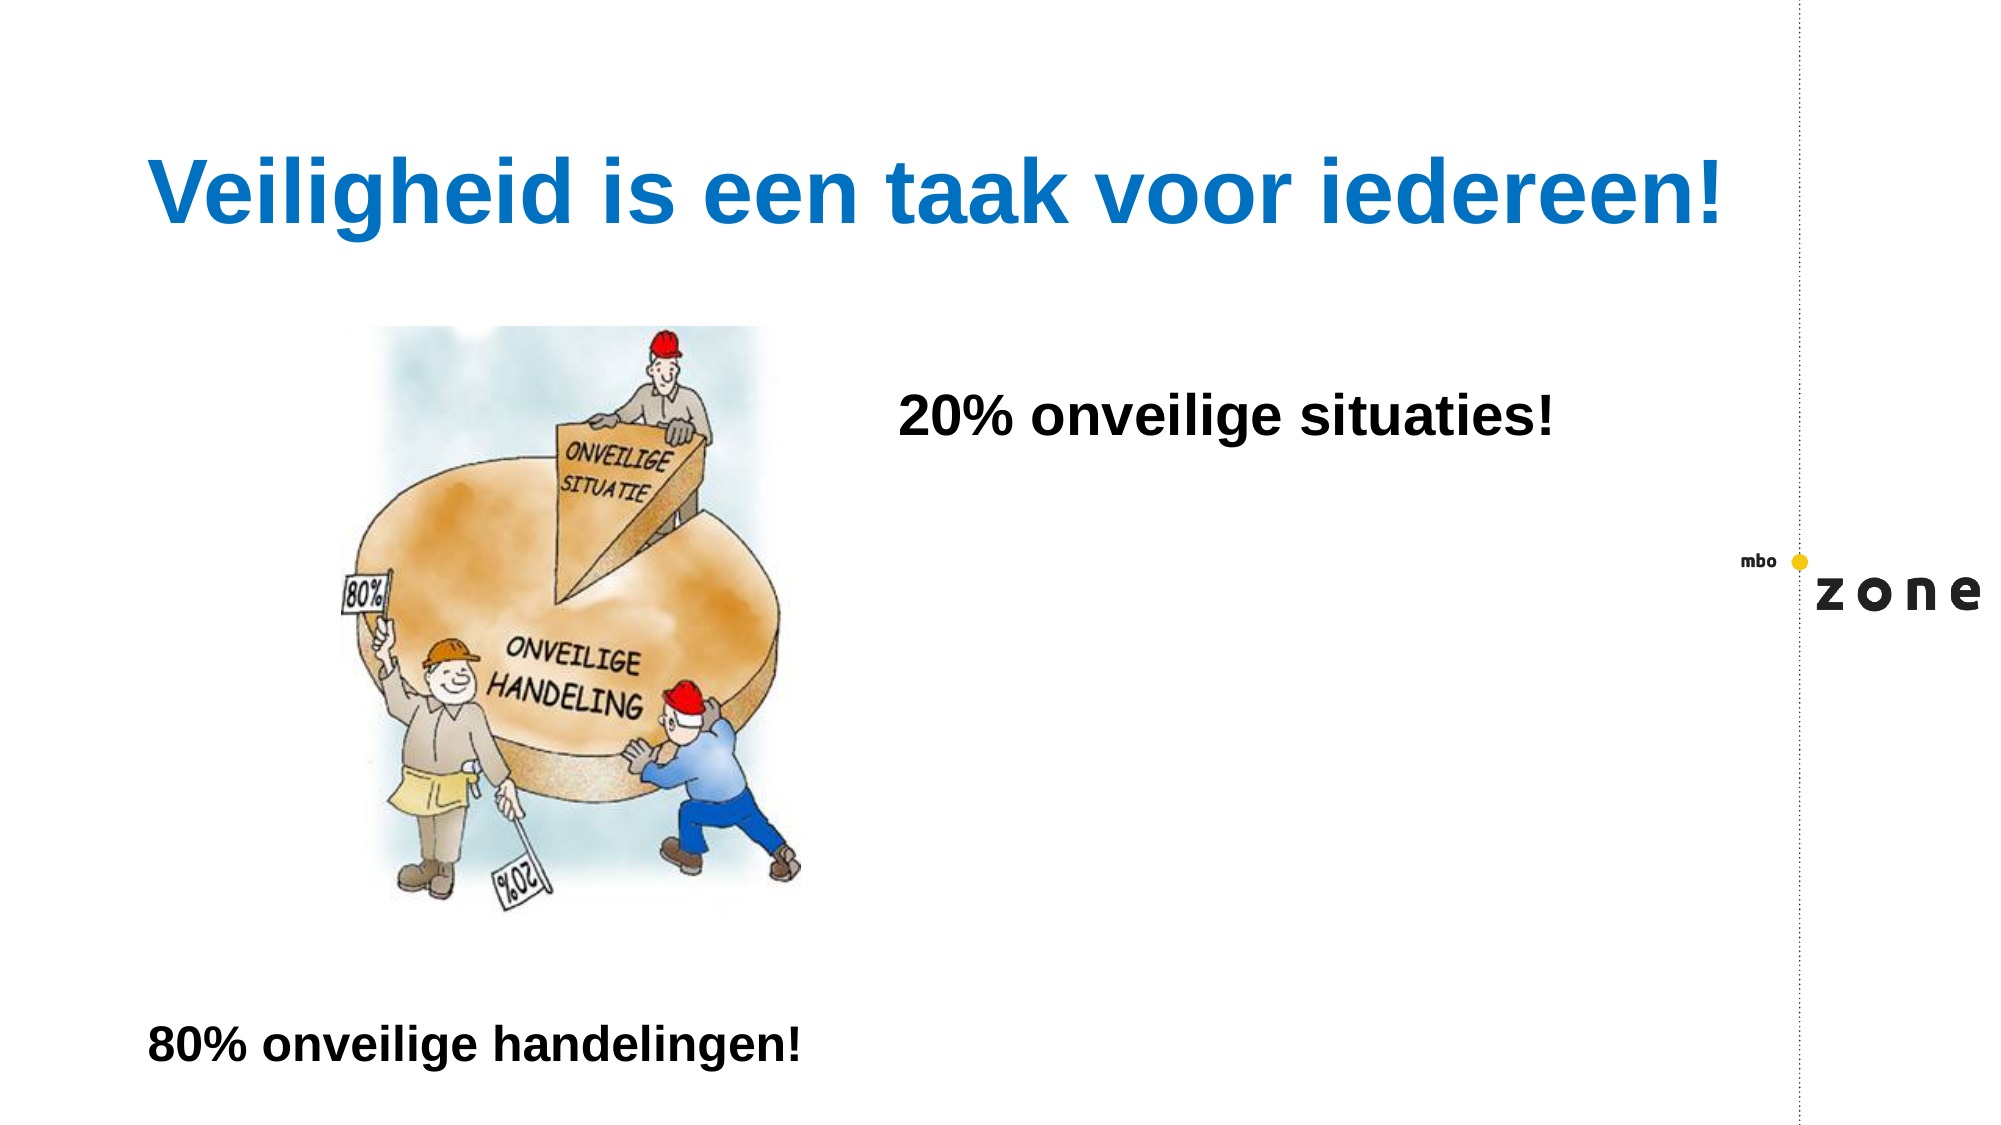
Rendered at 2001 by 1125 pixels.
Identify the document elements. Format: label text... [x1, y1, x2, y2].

picture [1596, 0, 2001, 1125]
picture [341, 326, 801, 917]
text_box 20% onveilige situaties! [883, 369, 1572, 455]
title Veiligheid is een taak voor iedereen! Veiligheid is een taak voor iedereen! Veiligheid is een taak voor iedereen! Veiligheid is een taak voor iedereen! Veiligheid is een taak voor iedereen! Veiligheid is een taak voor iedereen! 80% onveilige handelingen! [147, 132, 1785, 251]
